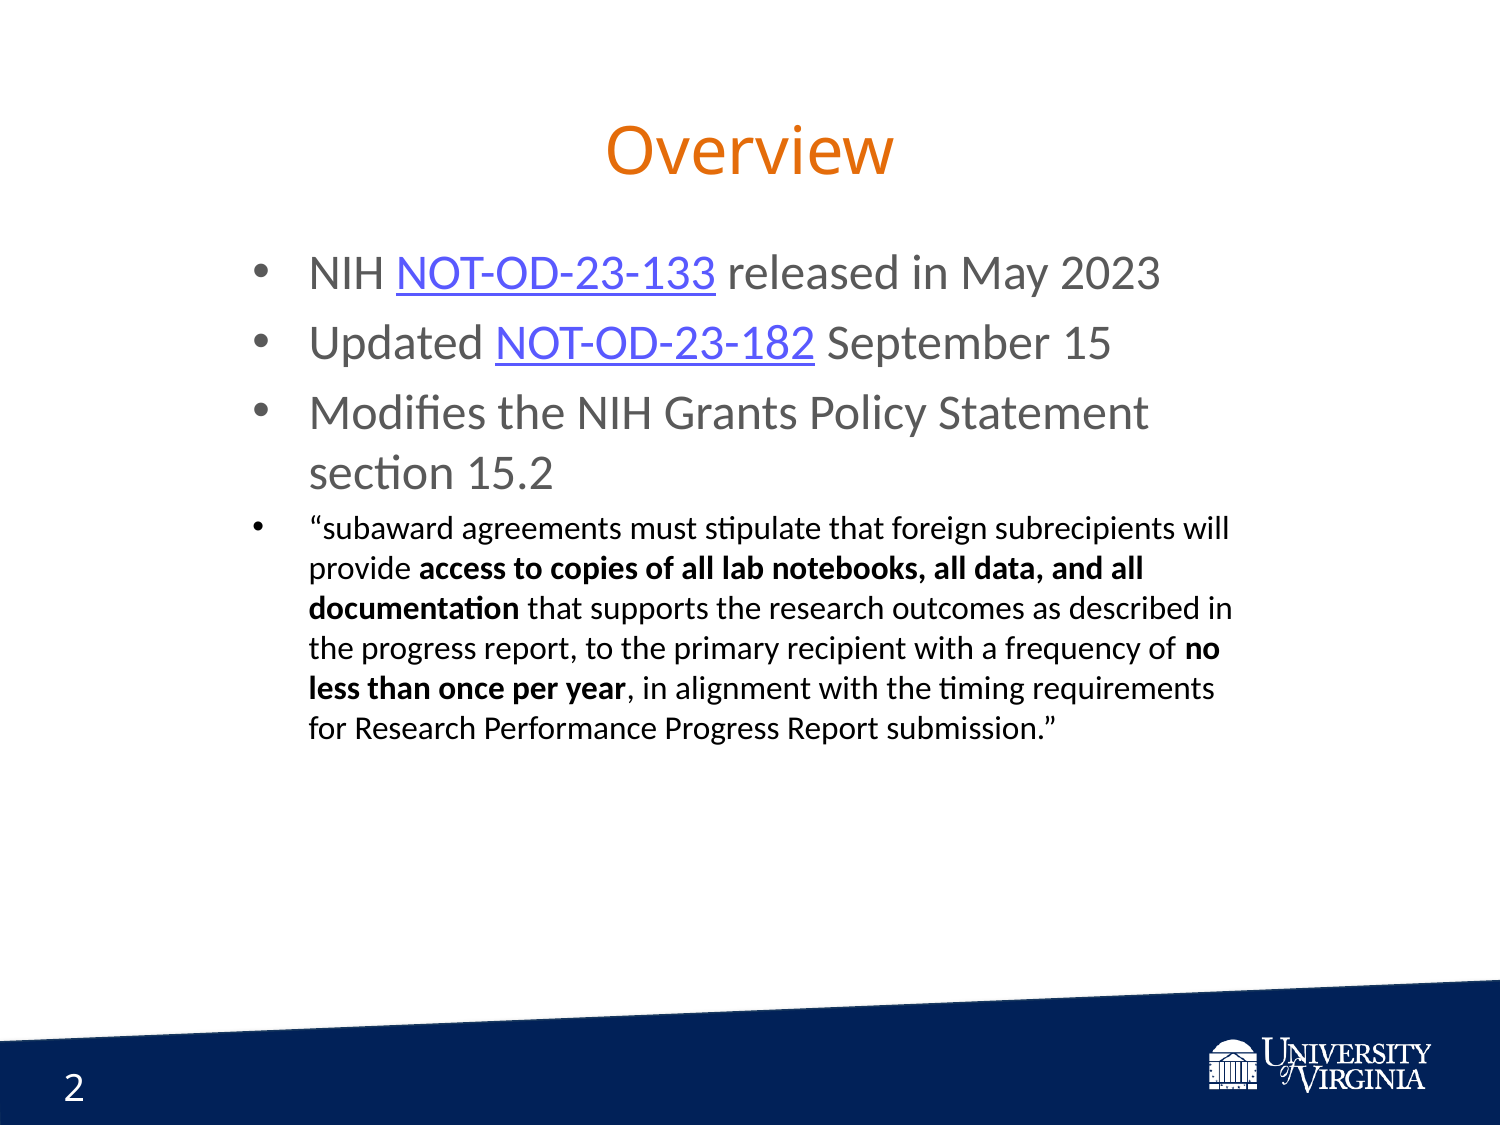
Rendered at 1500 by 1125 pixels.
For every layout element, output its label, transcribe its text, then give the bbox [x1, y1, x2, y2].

list NIH NOT-OD-23-133 released in May 2023 Updated NOT-OD-23-182 September 15 Modifies the NIH Grants Policy Statement section 15.2 “subaward agreements must stipulate that foreign subrecipients will provide access to copies of all lab notebooks, all data, and all documentation that supports the research outcomes as described in the progress report, to the primary recipient with a frequency of no less than once per year, in alignment with the timing requirements for Research Performance Progress Report submission.” [237, 232, 1255, 838]
list Overview [0, 100, 1500, 185]
slide_number 2 [48, 1059, 399, 1120]
